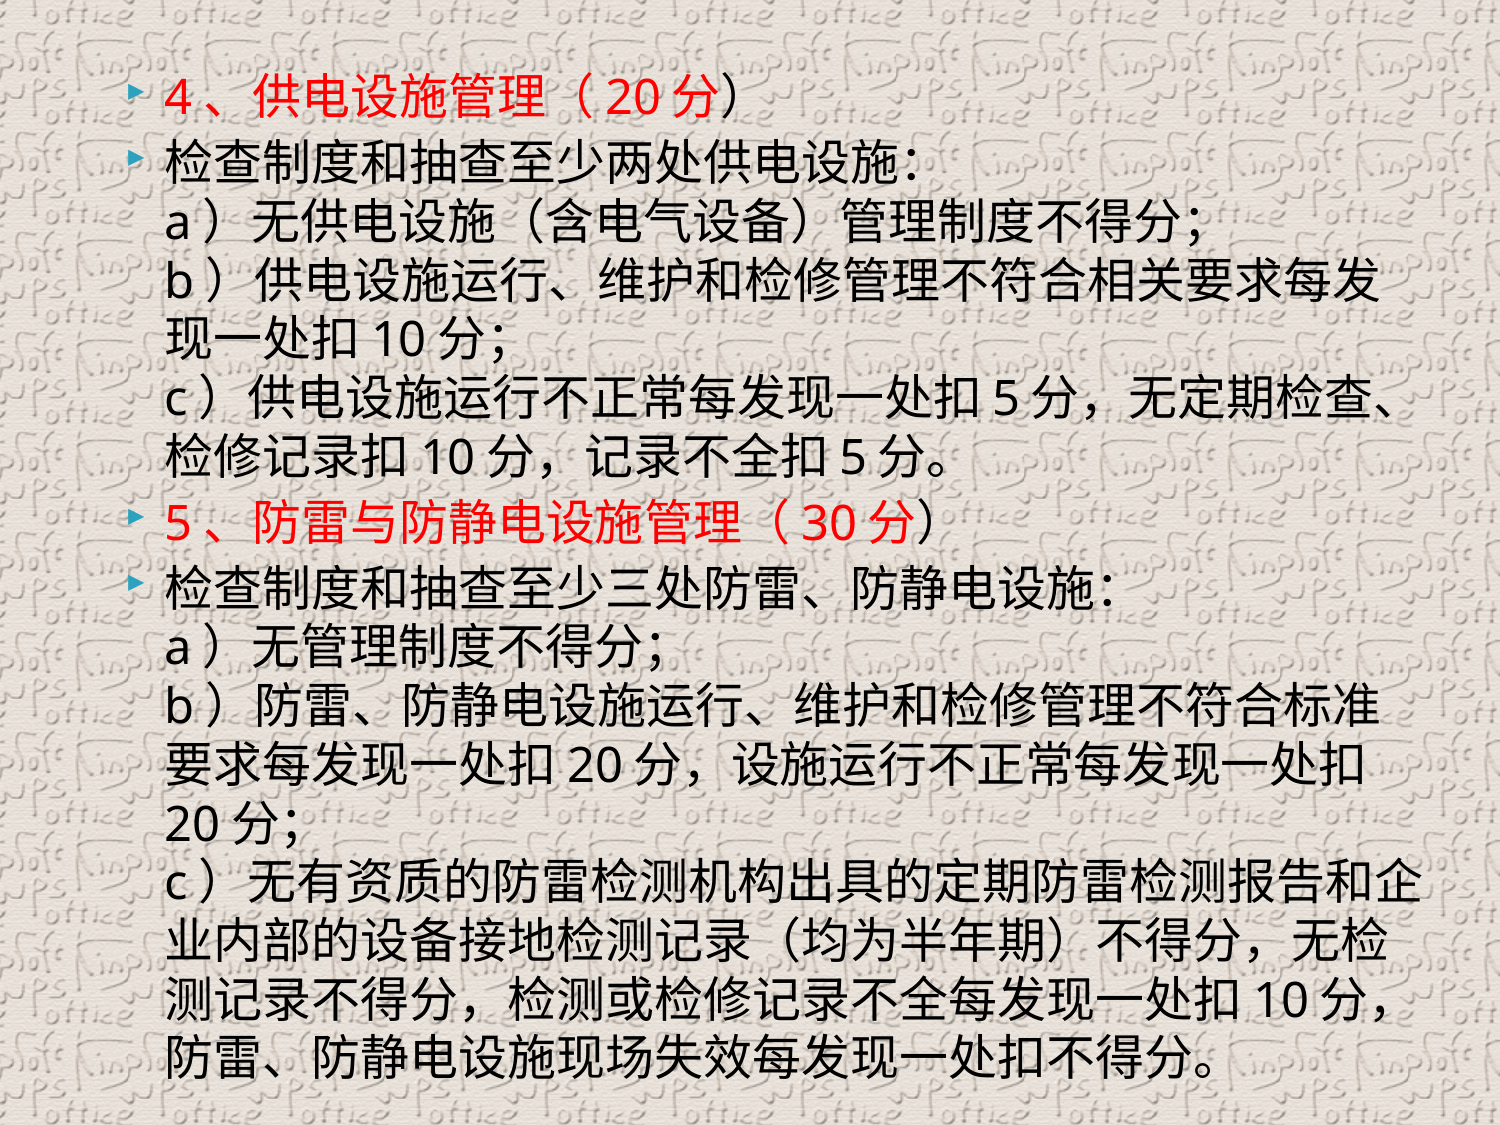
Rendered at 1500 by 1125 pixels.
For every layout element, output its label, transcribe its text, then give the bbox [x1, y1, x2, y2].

list 4、供电设施管理（20分） 检查制度和抽查至少两处供电设施： a）无供电设施（含电气设备）管理制度不得分； b）供电设施运行、维护和检修管理不符合相关要求每发现一处扣10分； c）供电设施运行不正常每发现一处扣5分，无定期检查、检修记录扣10分，记录不全扣5分。 5、防雷与防静电设施管理（30分） 检查制度和抽查至少三处防雷、防静电设施： a）无管理制度不得分； b）防雷、防静电设施运行、维护和检修管理不符合标准要求每发现一处扣20分，设施运行不正常每发现一处扣20分； c）无有资质的防雷检测机构出具的定期防雷检测报告和企业内部的设备接地检测记录（均为半年期）不得分，无检测记录不得分，检测或检修记录不全每发现一处扣10分，防雷、防静电设施现场失效每发现一处扣不得分。 [93, 58, 1444, 1103]
picture [0, 0, 1500, 1125]
